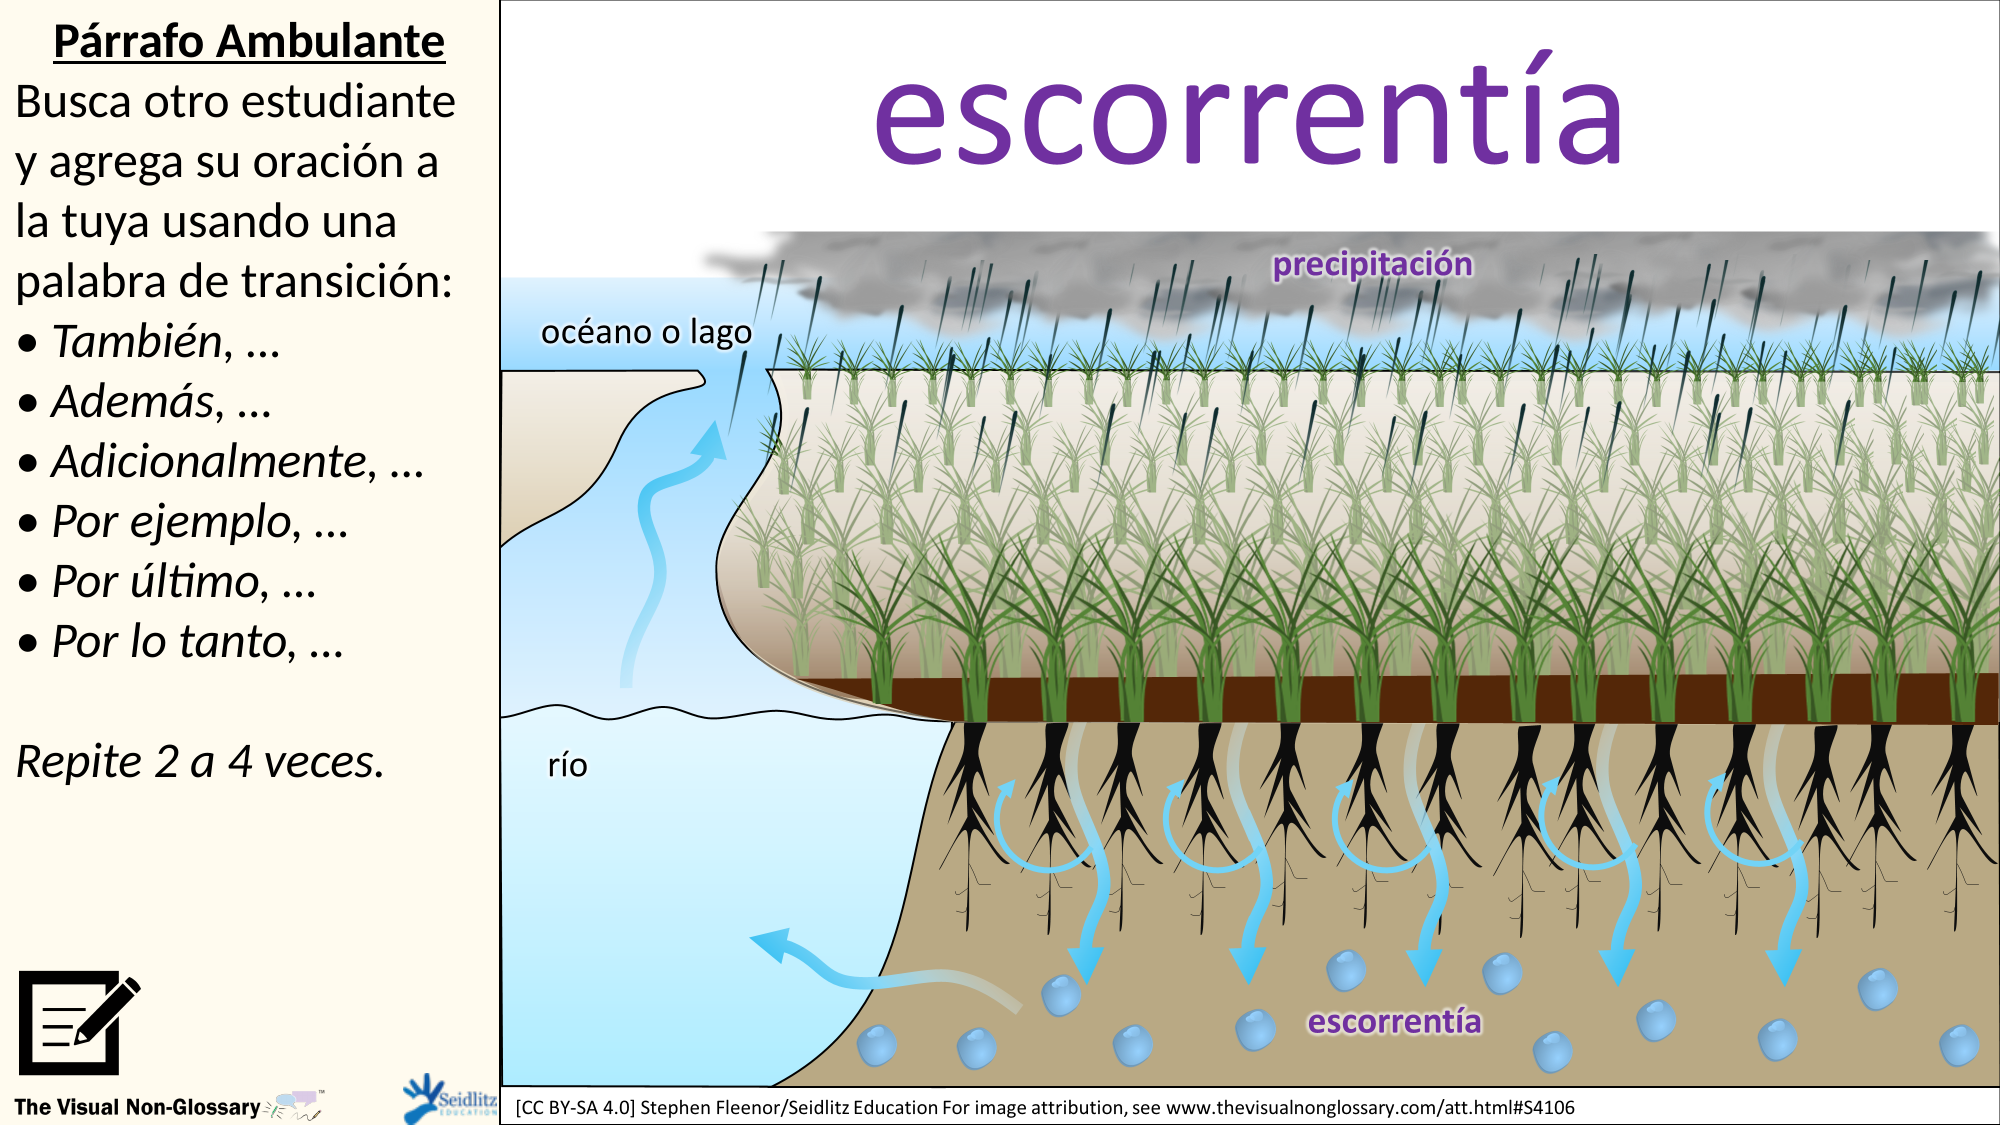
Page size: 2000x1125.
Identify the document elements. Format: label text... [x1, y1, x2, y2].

picture [499, 0, 2000, 1125]
picture [0, 961, 328, 1125]
text_box Párrafo Ambulante [38, 0, 461, 59]
picture [403, 1073, 497, 1125]
text_box Busca otro estudiante y agrega su oración a la tuya usando una palabra de transición:​ • También, … • Además, … • Adicionalmente, … • Por ejemplo, … • Por último, … • Por lo tanto, … Repite 2 a 4 veces. [0, 59, 494, 795]
